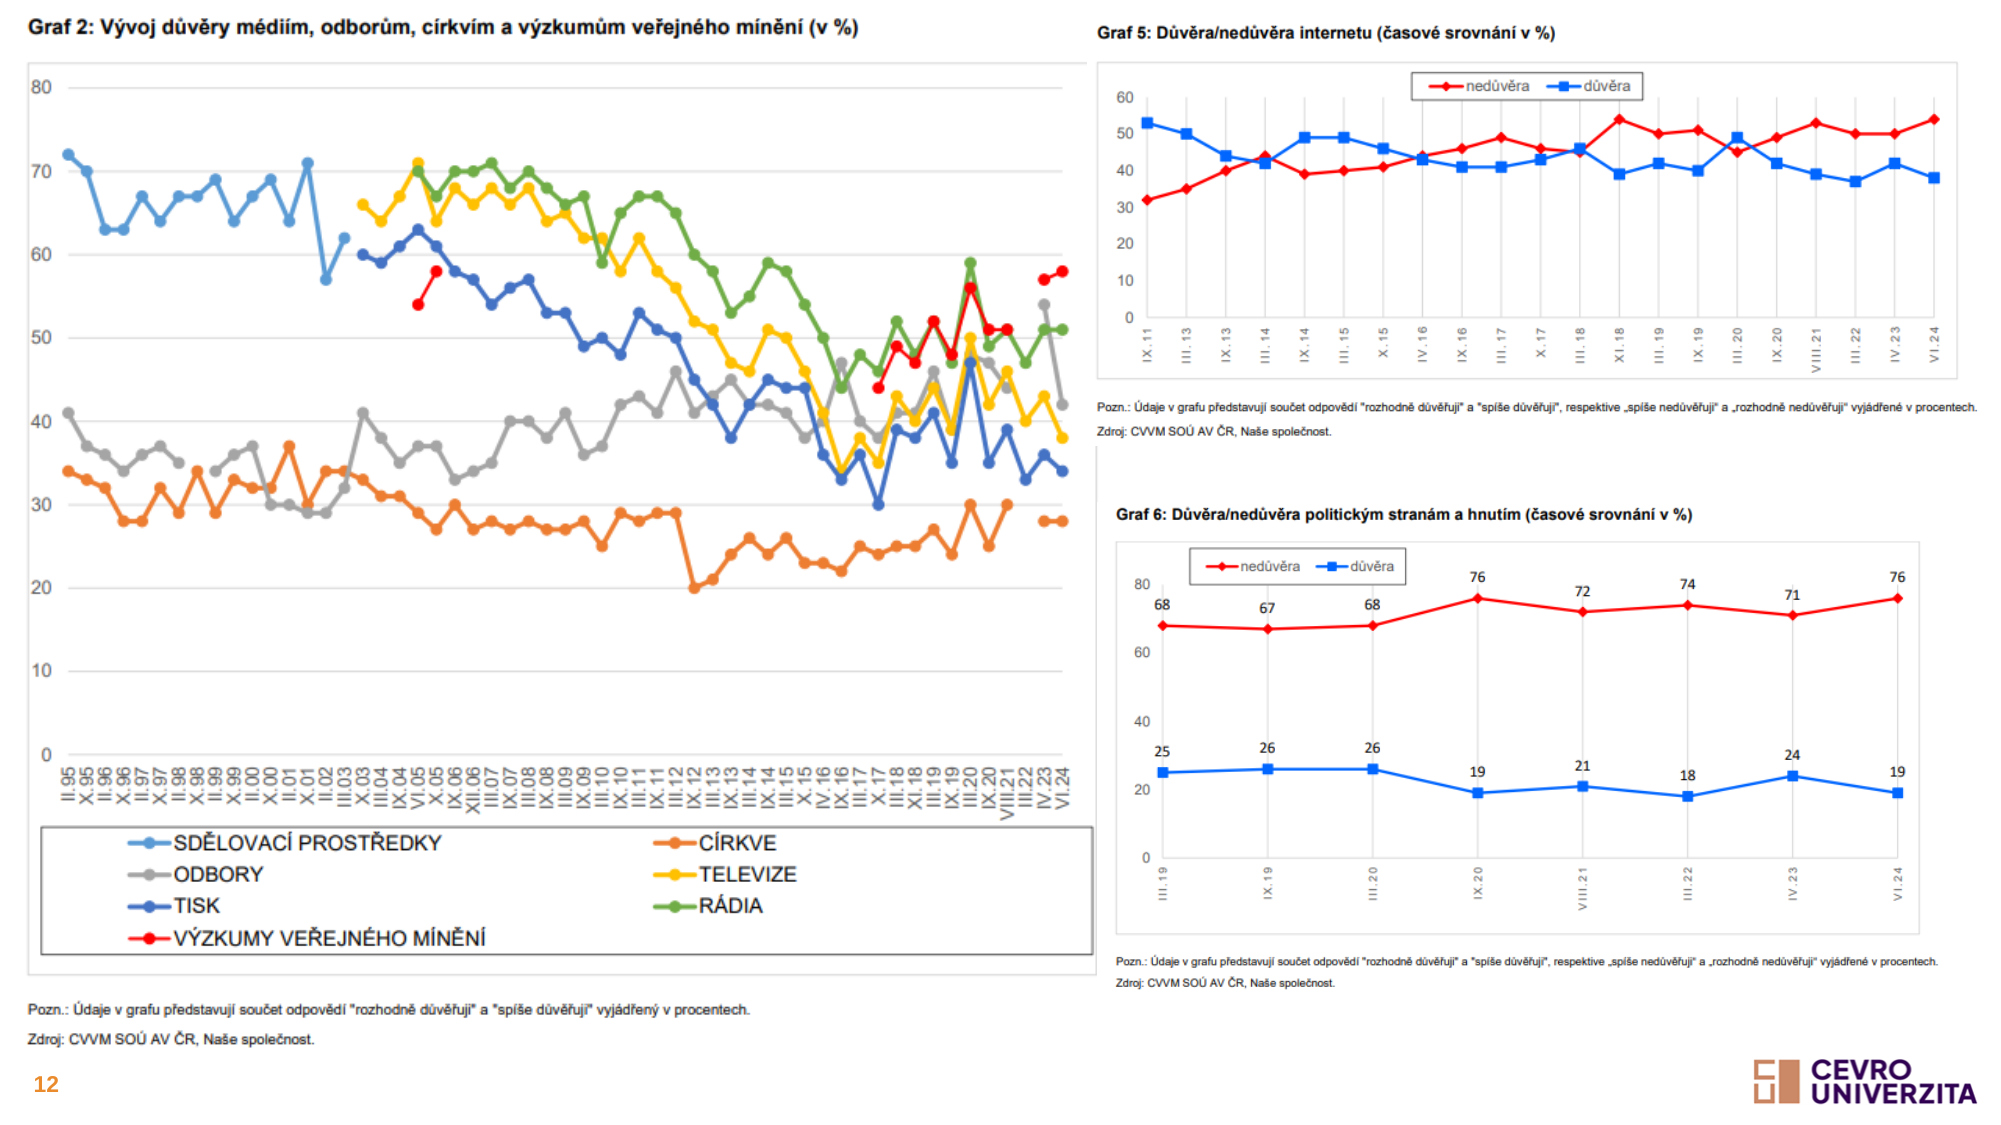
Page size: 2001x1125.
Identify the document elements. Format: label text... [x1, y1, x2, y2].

slide_number 12 [14, 1054, 59, 1114]
picture [1753, 1059, 1979, 1106]
picture [14, 0, 2000, 1054]
